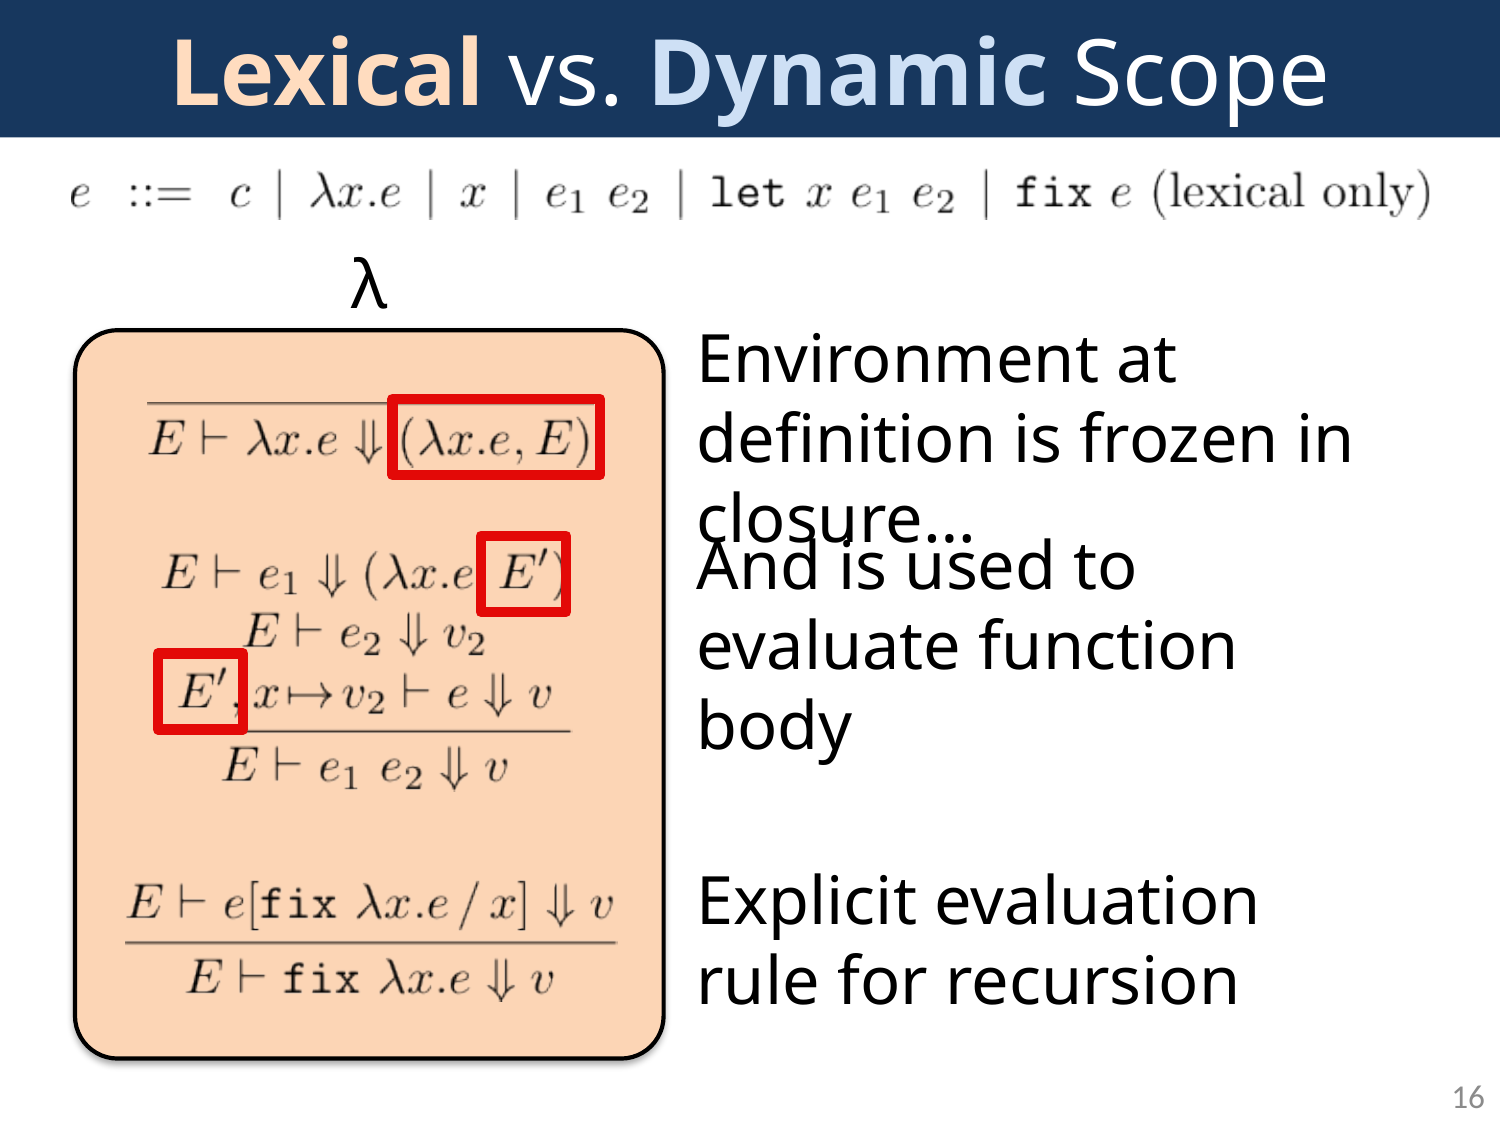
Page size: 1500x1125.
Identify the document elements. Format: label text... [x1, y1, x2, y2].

picture [71, 167, 1433, 221]
title Lexical vs. Dynamic Scope [0, 0, 1500, 138]
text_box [392, 347, 1443, 525]
picture [160, 732, 574, 792]
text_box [157, 535, 1415, 732]
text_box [74, 234, 664, 1059]
slide_number 16 [1149, 1065, 1500, 1125]
picture [147, 402, 392, 468]
text_box Explicit evaluation rule for recursion [681, 849, 1414, 1025]
picture [125, 878, 618, 1003]
